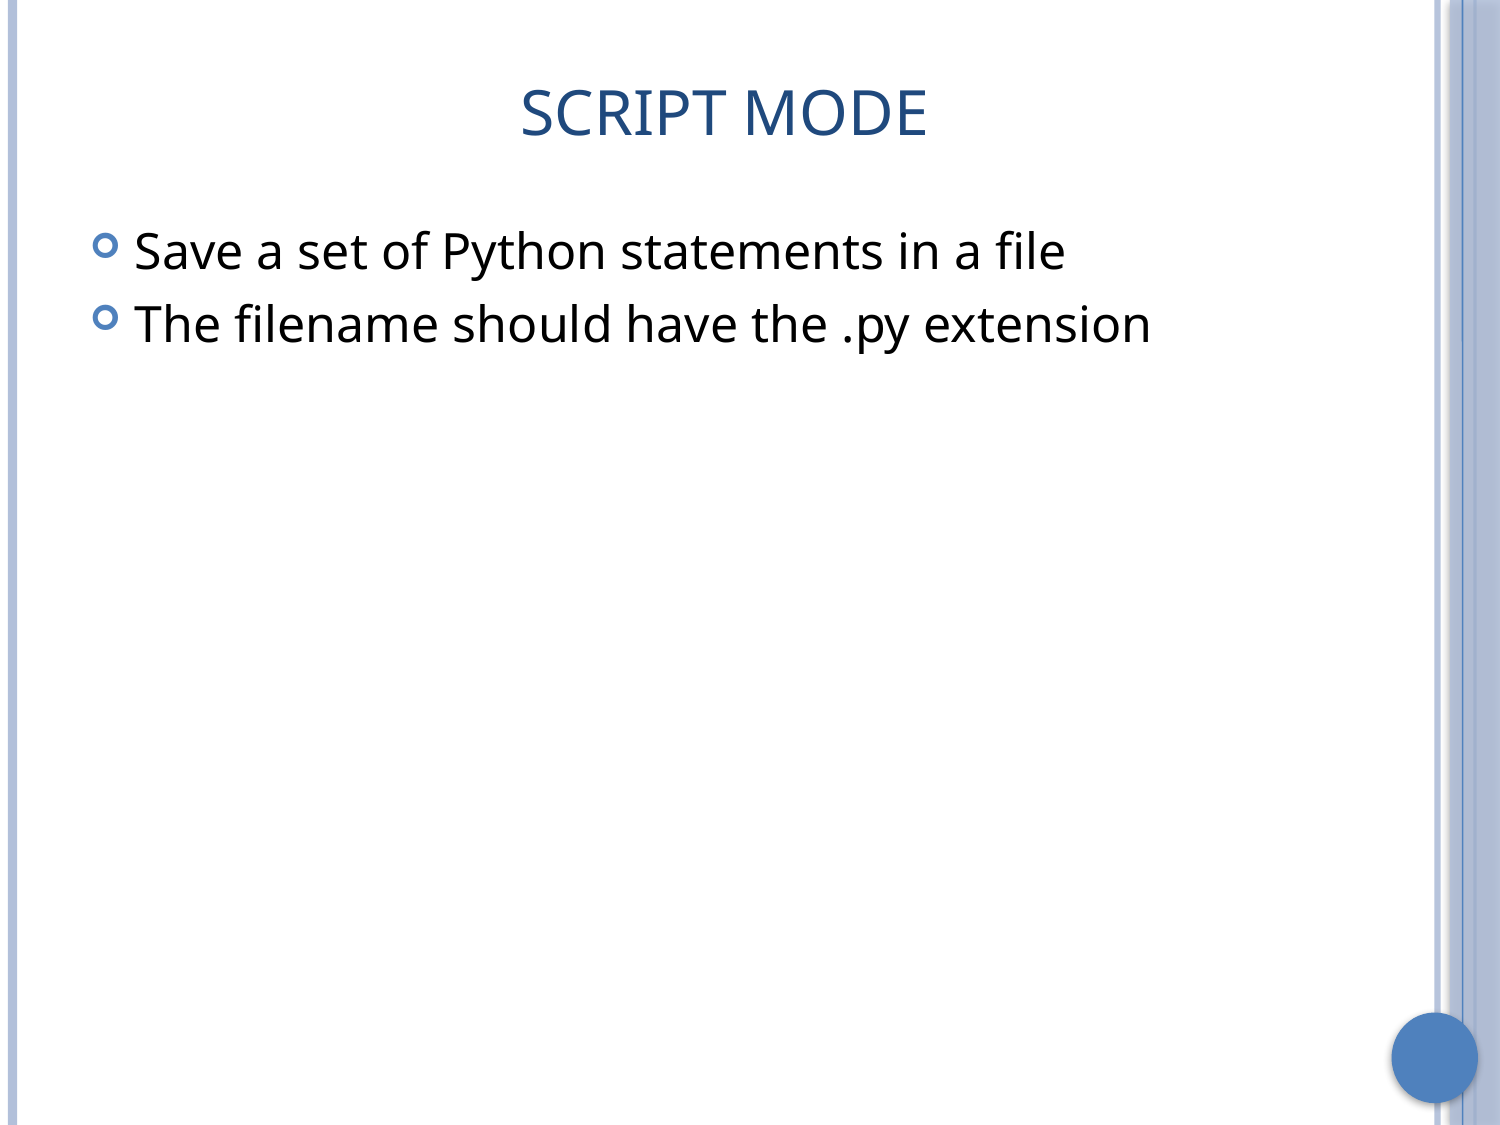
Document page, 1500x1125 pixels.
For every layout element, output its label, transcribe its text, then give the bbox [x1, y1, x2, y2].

title Script Mode [75, 45, 1375, 175]
list Save a set of Python statements in a file The filename should have the .py extension [75, 212, 1375, 1062]
